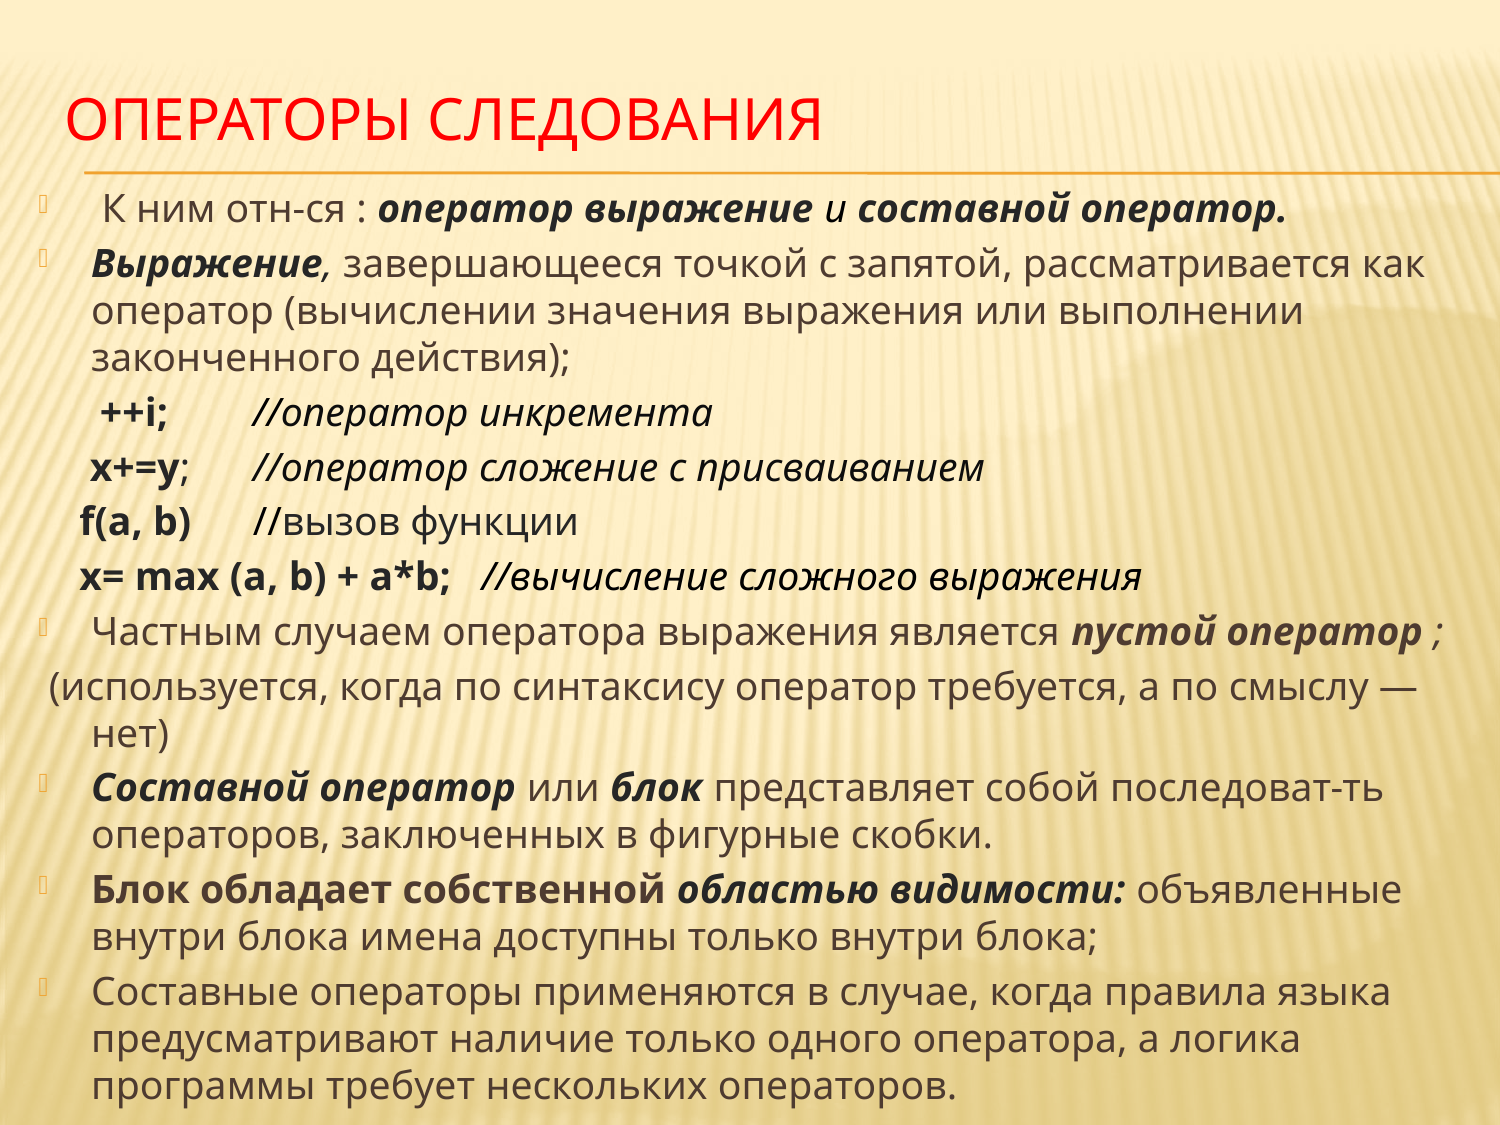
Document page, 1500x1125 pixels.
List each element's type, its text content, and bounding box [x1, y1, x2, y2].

list К ним отн-ся : оператор выражение и составной оператор. Выражение, завершающееся точкой с запятой, рассматривается как оператор (вычислении значения выражения или выполнении законченного действия); ++i; //оператор инкремента х+=у; //оператор сложение с присваиванием f(a, b) //вызов функции x= max (a, b) + a*b; //вычисление сложного выражения Частным случаем оператора выражения является пустой оператор ; (используется, когда по синтаксису оператор требуется, а по смыслу — нет) Составной оператор или блок представляет собой последоват-ть операторов, заключенных в фигурные скобки. Блок обладает собственной областью видимости: объявленные внутри блока имена доступны только внутри блока; Составные операторы применяются в случае, когда правила языка предусматривают наличие только одного оператора, а логика программы требует нескольких операторов. [23, 175, 1500, 1125]
title Операторы следования [50, 35, 1475, 175]
